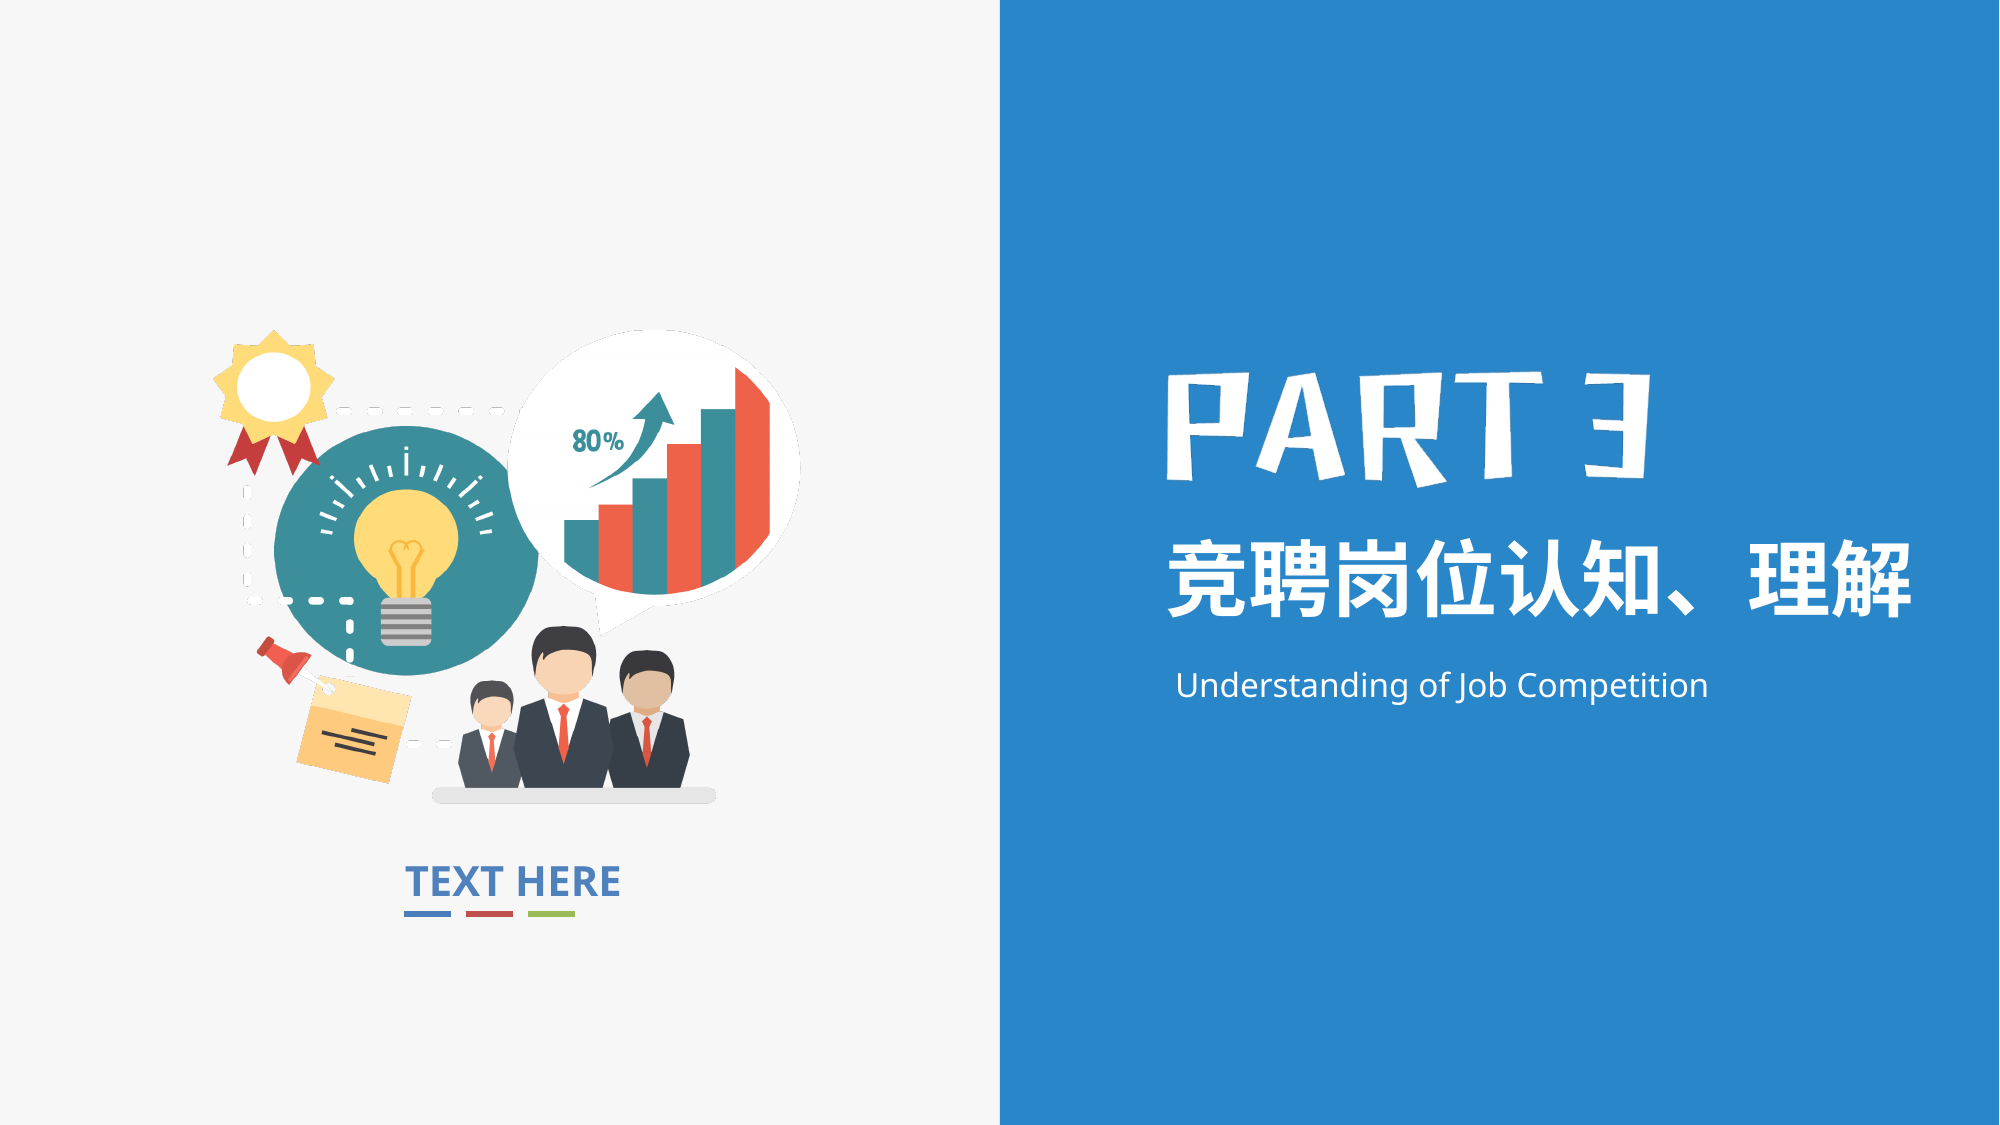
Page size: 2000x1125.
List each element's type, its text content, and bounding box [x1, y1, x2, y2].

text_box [125, 215, 893, 940]
text_box 竞聘岗位认知、理解 [1165, 527, 1949, 628]
text_box Understanding of Job Competition [1160, 656, 1919, 712]
text_box [998, 0, 2000, 1125]
picture [1070, 290, 1745, 607]
